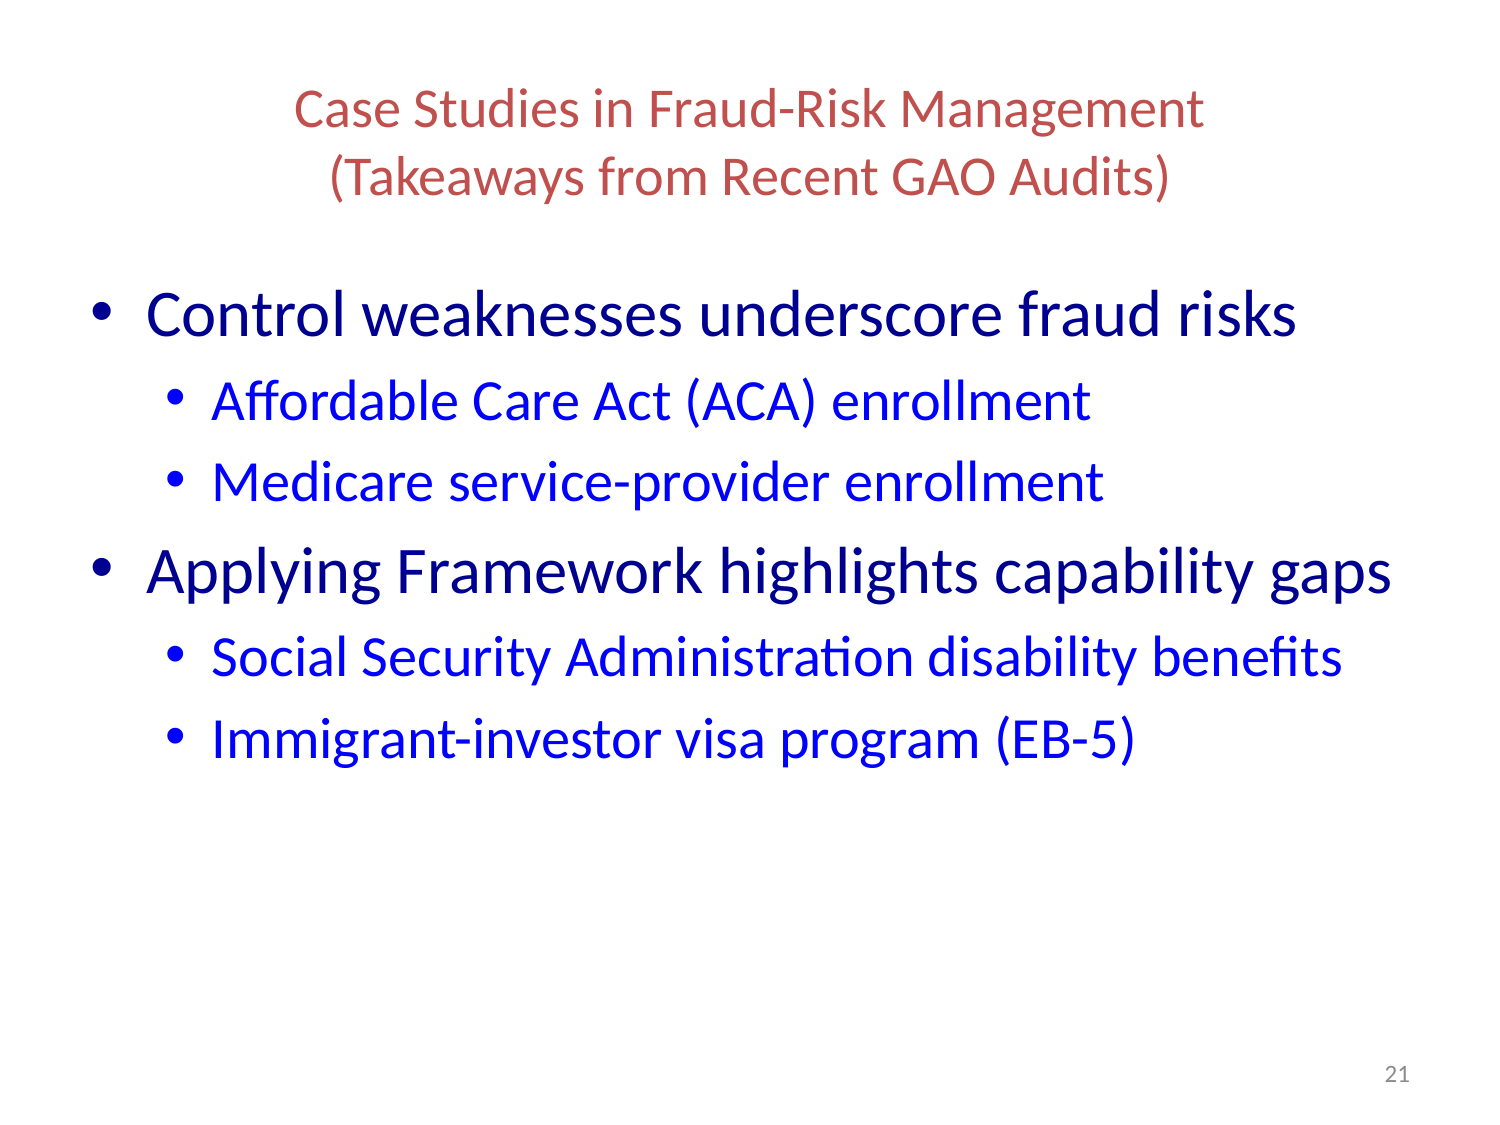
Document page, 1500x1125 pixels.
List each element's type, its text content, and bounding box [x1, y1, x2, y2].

list Control weaknesses underscore fraud risks Affordable Care Act (ACA) enrollment Medicare service-provider enrollment Applying Framework highlights capability gaps Social Security Administration disability benefits Immigrant-investor visa program (EB-5) [75, 262, 1425, 1005]
slide_number 21 [1074, 1042, 1425, 1103]
title Case Studies in Fraud-Risk Management (Takeaways from Recent GAO Audits) [75, 45, 1425, 233]
